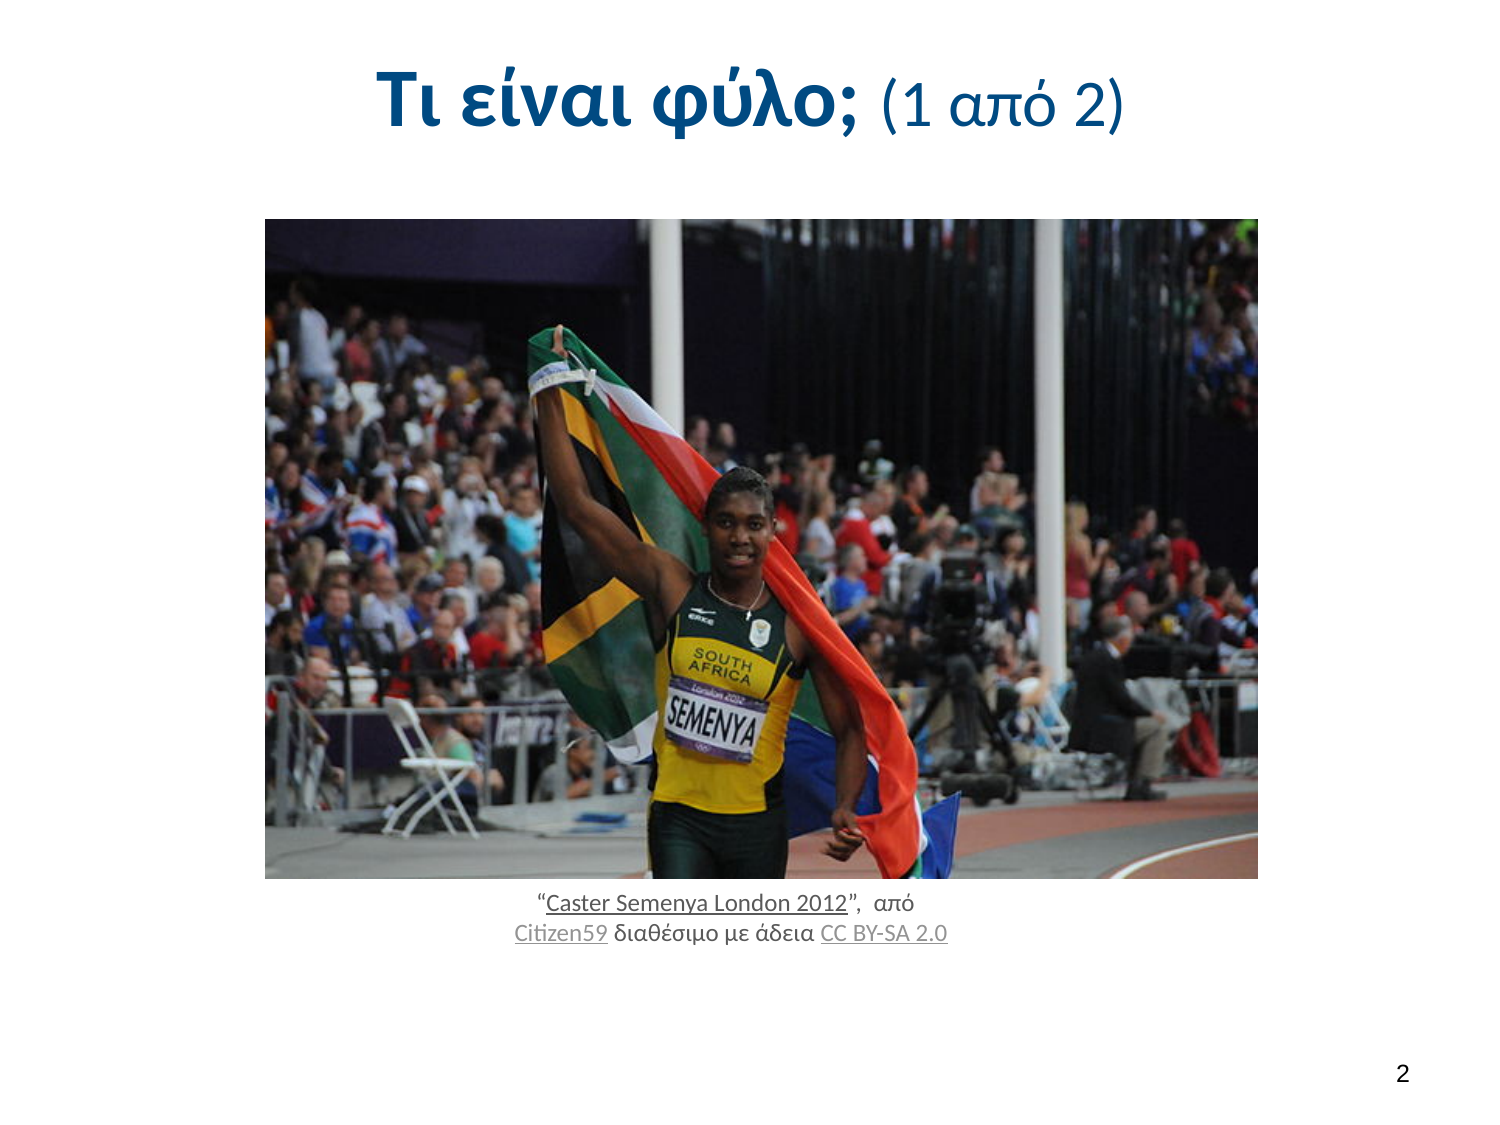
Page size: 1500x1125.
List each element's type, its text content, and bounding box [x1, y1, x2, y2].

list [265, 219, 1259, 880]
slide_number 1 [1074, 1042, 1425, 1103]
text_box “Caster Semenya London 2012”, από Citizen59 διαθέσιμο με άδεια CC BY-SA 2.0 [478, 887, 985, 954]
title Τι είναι φύλο; (1 από 2) [76, 19, 1427, 169]
